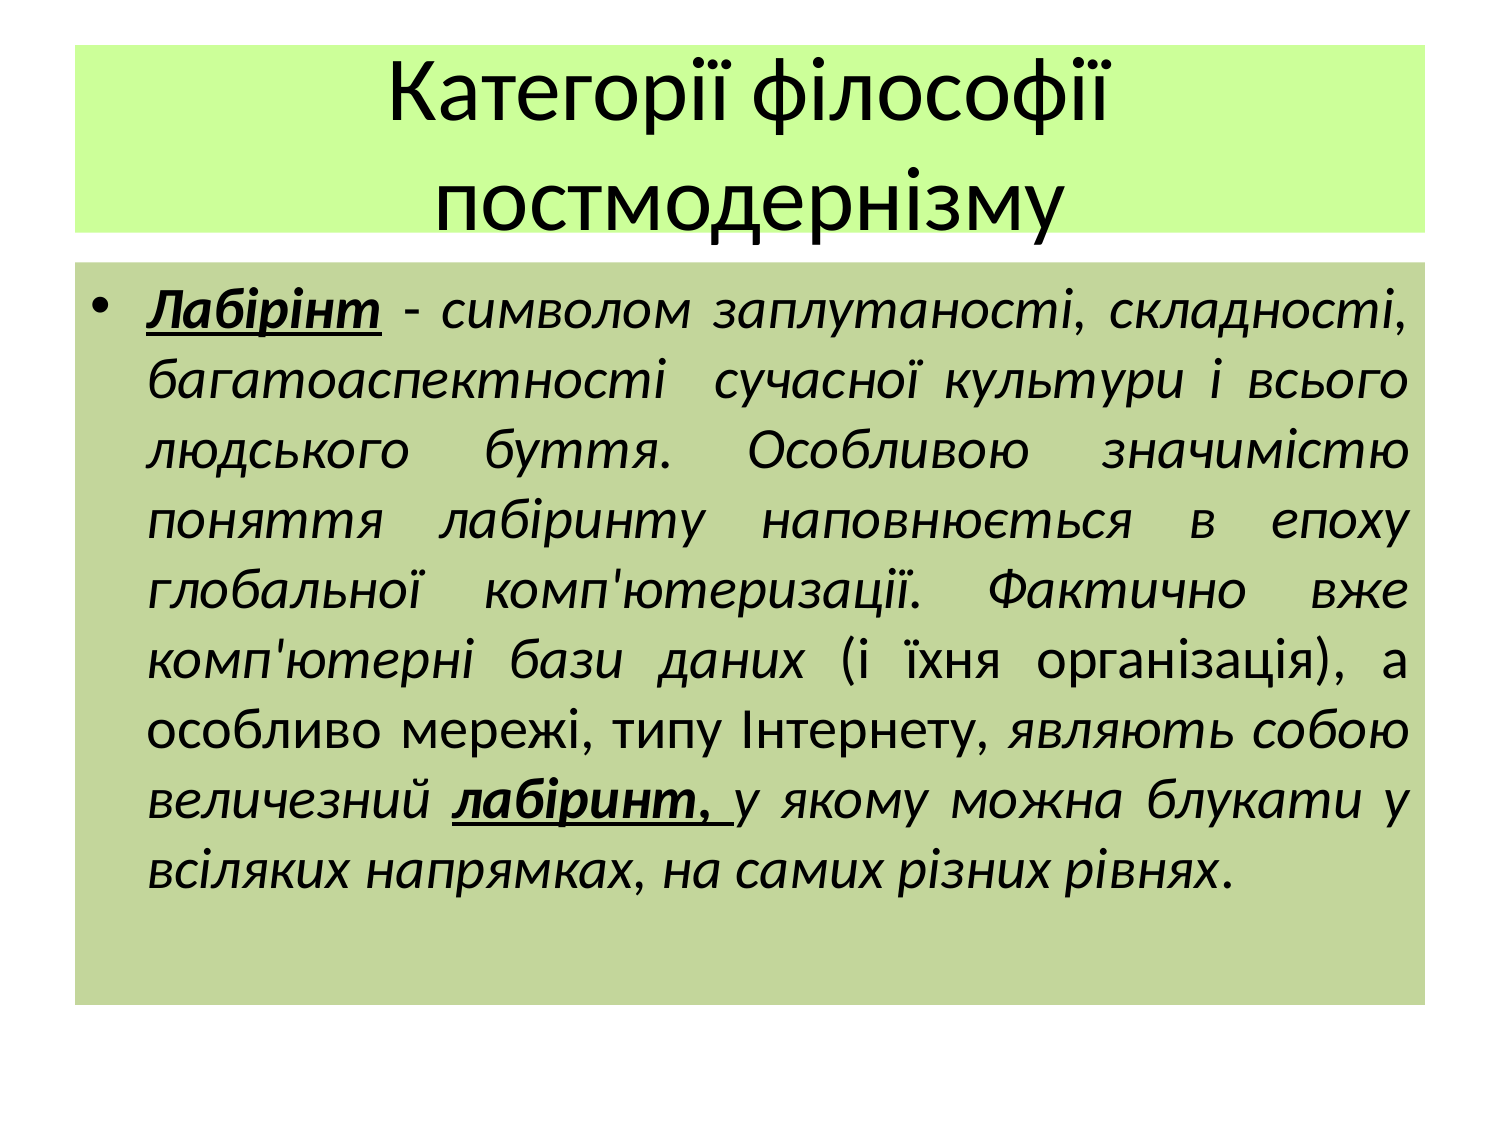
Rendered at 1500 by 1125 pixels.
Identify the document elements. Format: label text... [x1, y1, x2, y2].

title Категорії філософії постмодернізму [74, 44, 1426, 233]
list Лабірінт - символом заплутаності, складності, багатоаспектності сучасної культури і всього людського буття. Особливою значимістю поняття лабіринту наповнюється в епоху глобальної комп'ютеризації. Фактично вже комп'ютерні бази даних (і їхня організація), а особливо мережі, типу Інтернету, являють собою величезний лабіринт, у якому можна блукати у всіляких напрямках, на самих різних рівнях. [74, 262, 1426, 1006]
